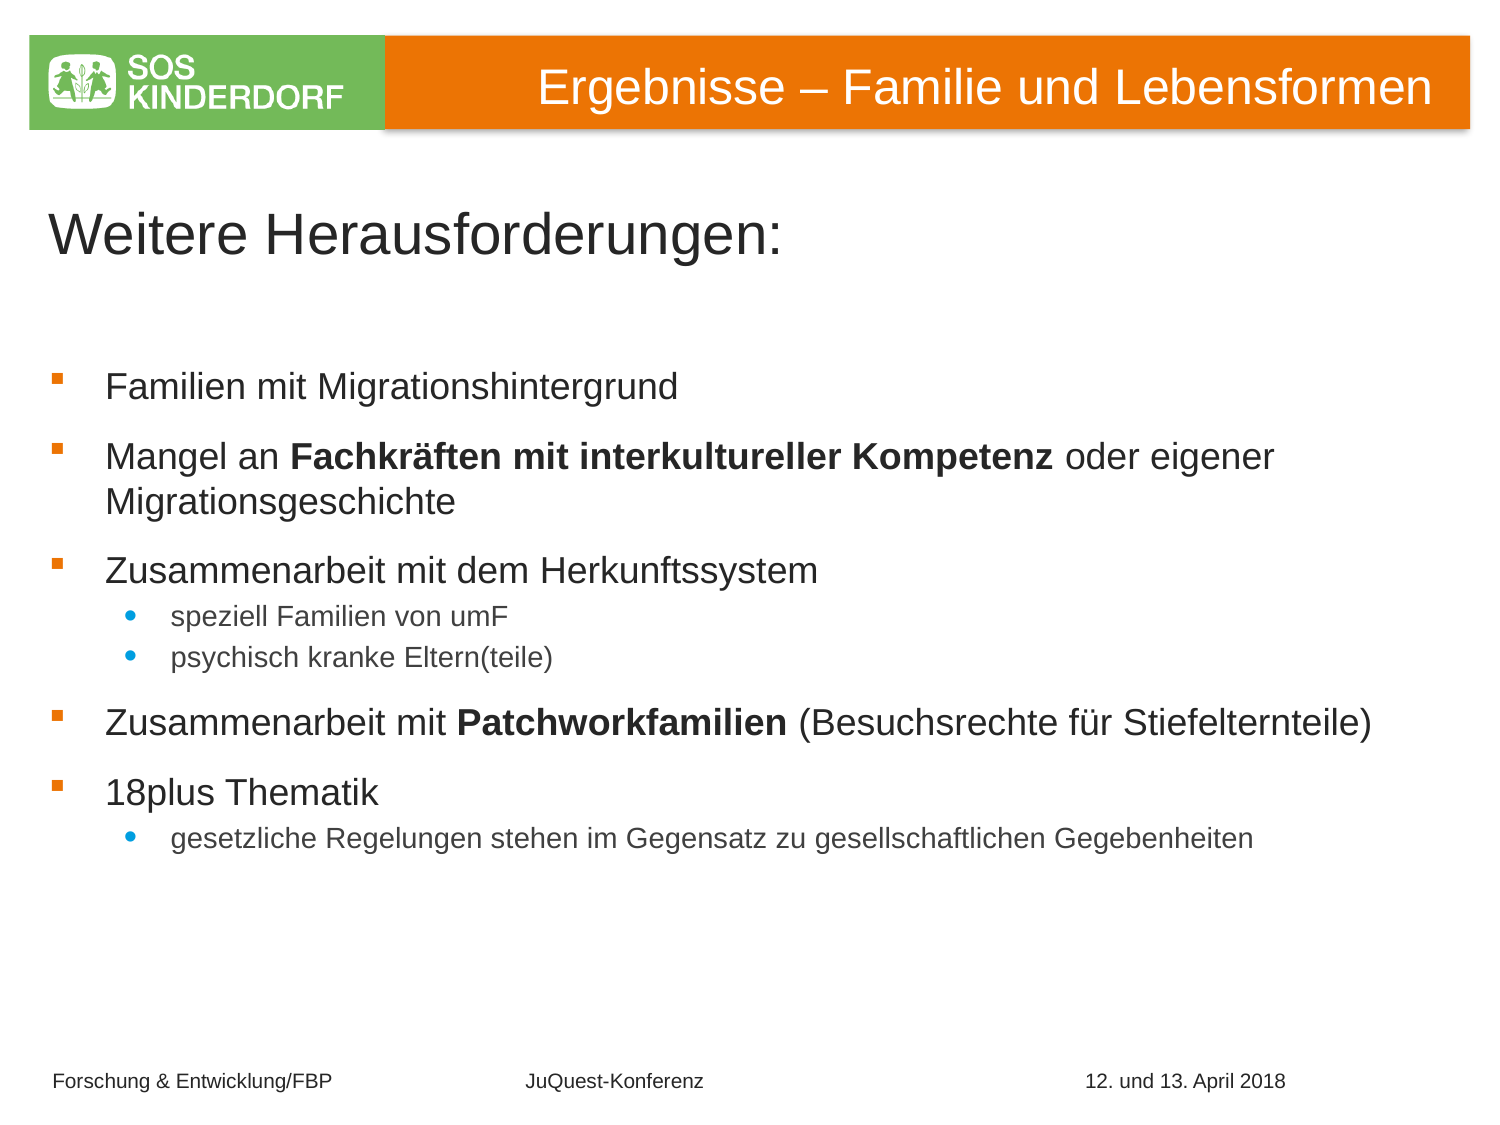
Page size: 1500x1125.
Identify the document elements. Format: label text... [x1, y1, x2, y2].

list Weitere Herausforderungen: Familien mit Migrationshintergrund Mangel an Fachkräften mit interkultureller Kompetenz oder eigener Migrationsgeschichte Zusammenarbeit mit dem Herkunftssystem speziell Familien von umF psychisch kranke Eltern(teile) Zusammenarbeit mit Patchworkfamilien (Besuchsrechte für Stiefelternteile) 18plus Thematik gesetzliche Regelungen stehen im Gegensatz zu gesellschaftlichen Gegebenheiten [33, 189, 1471, 1112]
title Ergebnisse – Familie und Lebensformen [456, 46, 1464, 130]
picture [29, 35, 385, 130]
